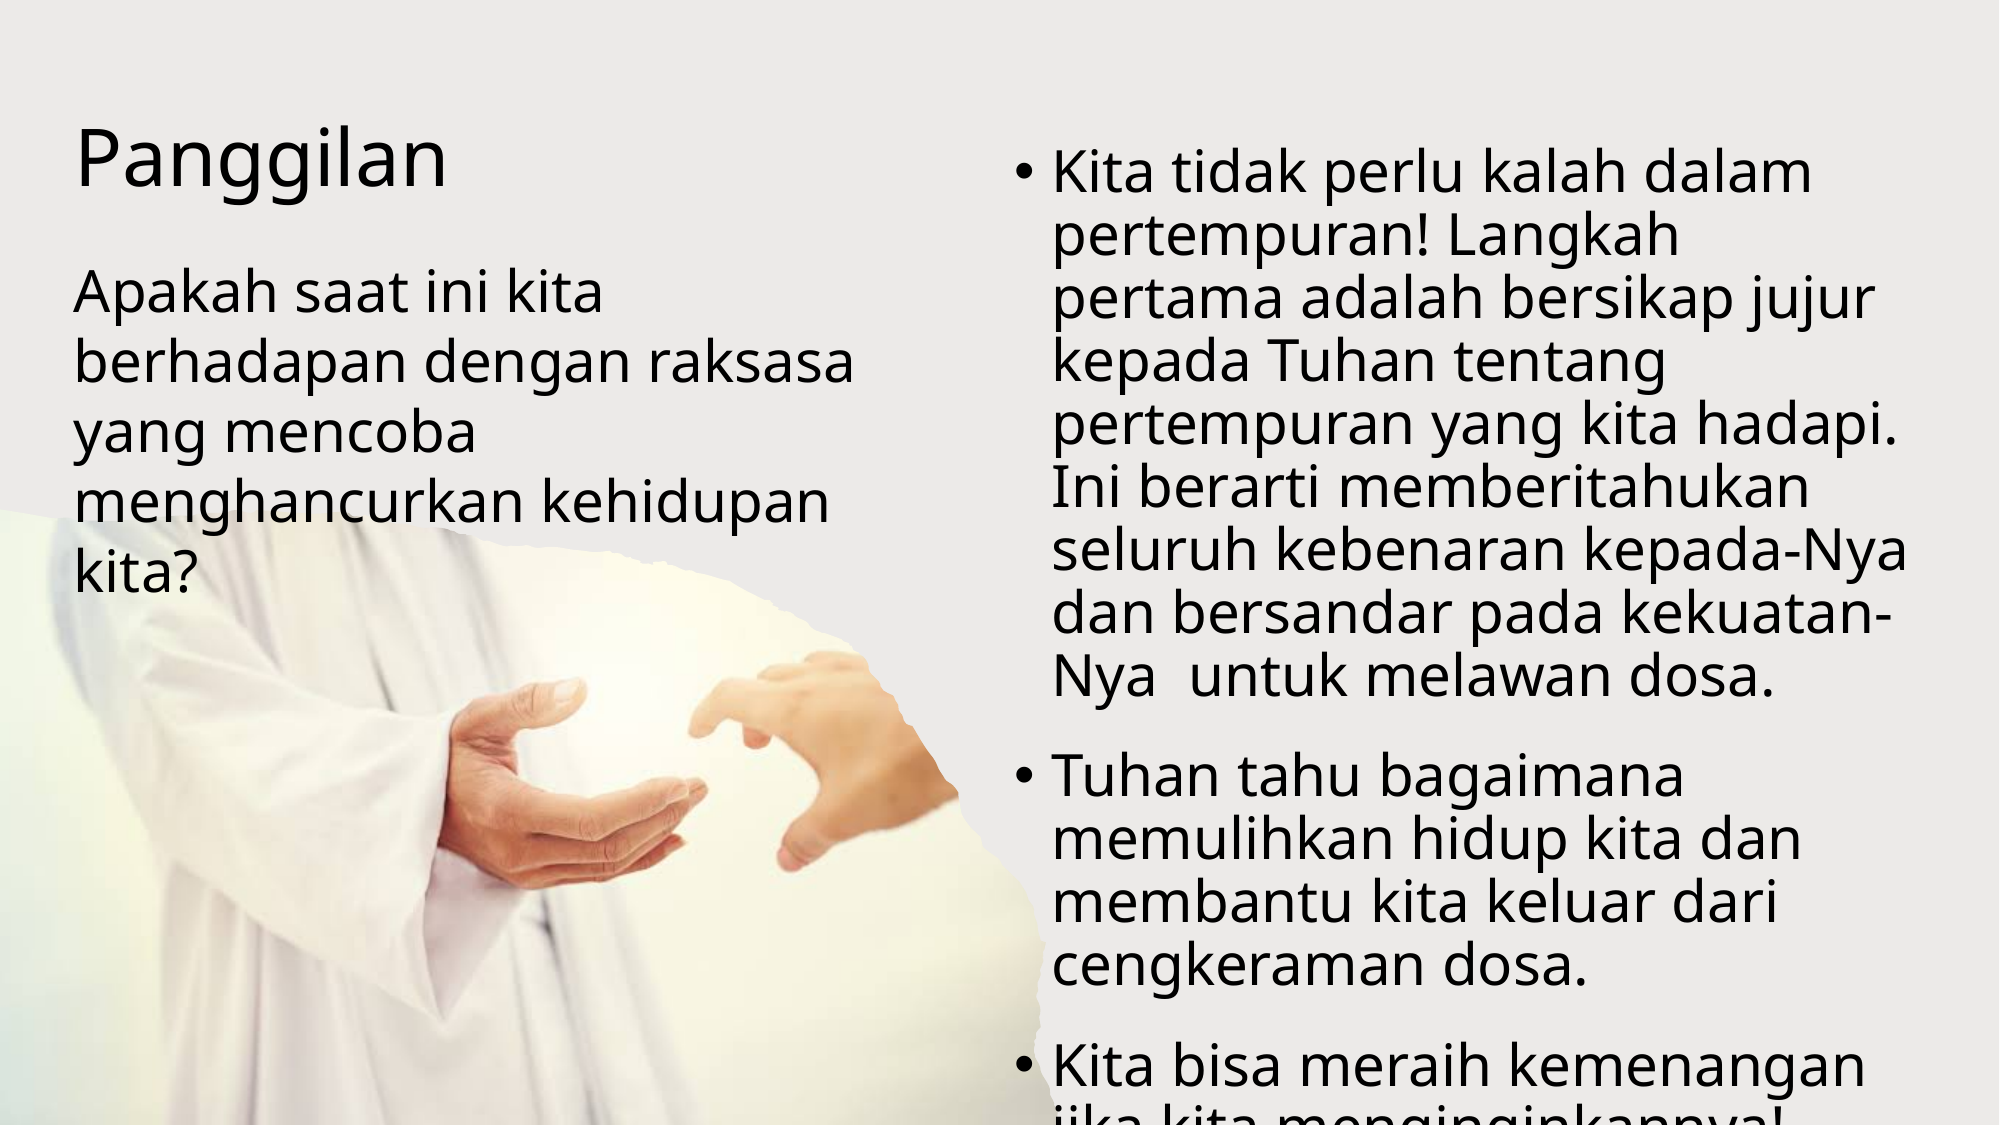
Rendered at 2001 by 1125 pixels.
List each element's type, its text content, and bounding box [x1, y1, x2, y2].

text_box [0, 0, 2000, 1125]
title Panggilan [59, 110, 913, 212]
text_box Apakah saat ini kita berhadapan dengan raksasa yang mencoba menghancurkan kehidupan kita? [59, 246, 913, 508]
list Kita tidak perlu kalah dalam pertempuran! Langkah pertama adalah bersikap jujur ​​kepada Tuhan tentang pertempuran yang kita hadapi. Ini berarti memberitahukan seluruh kebenaran kepada-Nya dan bersandar pada kekuatan-Nya untuk melawan dosa. Tuhan tahu bagaimana memulihkan hidup kita dan membantu kita keluar dari cengkeraman dosa. Kita bisa meraih kemenangan jika kita menginginkannya! [999, 134, 1940, 1079]
picture [0, 508, 1059, 1125]
